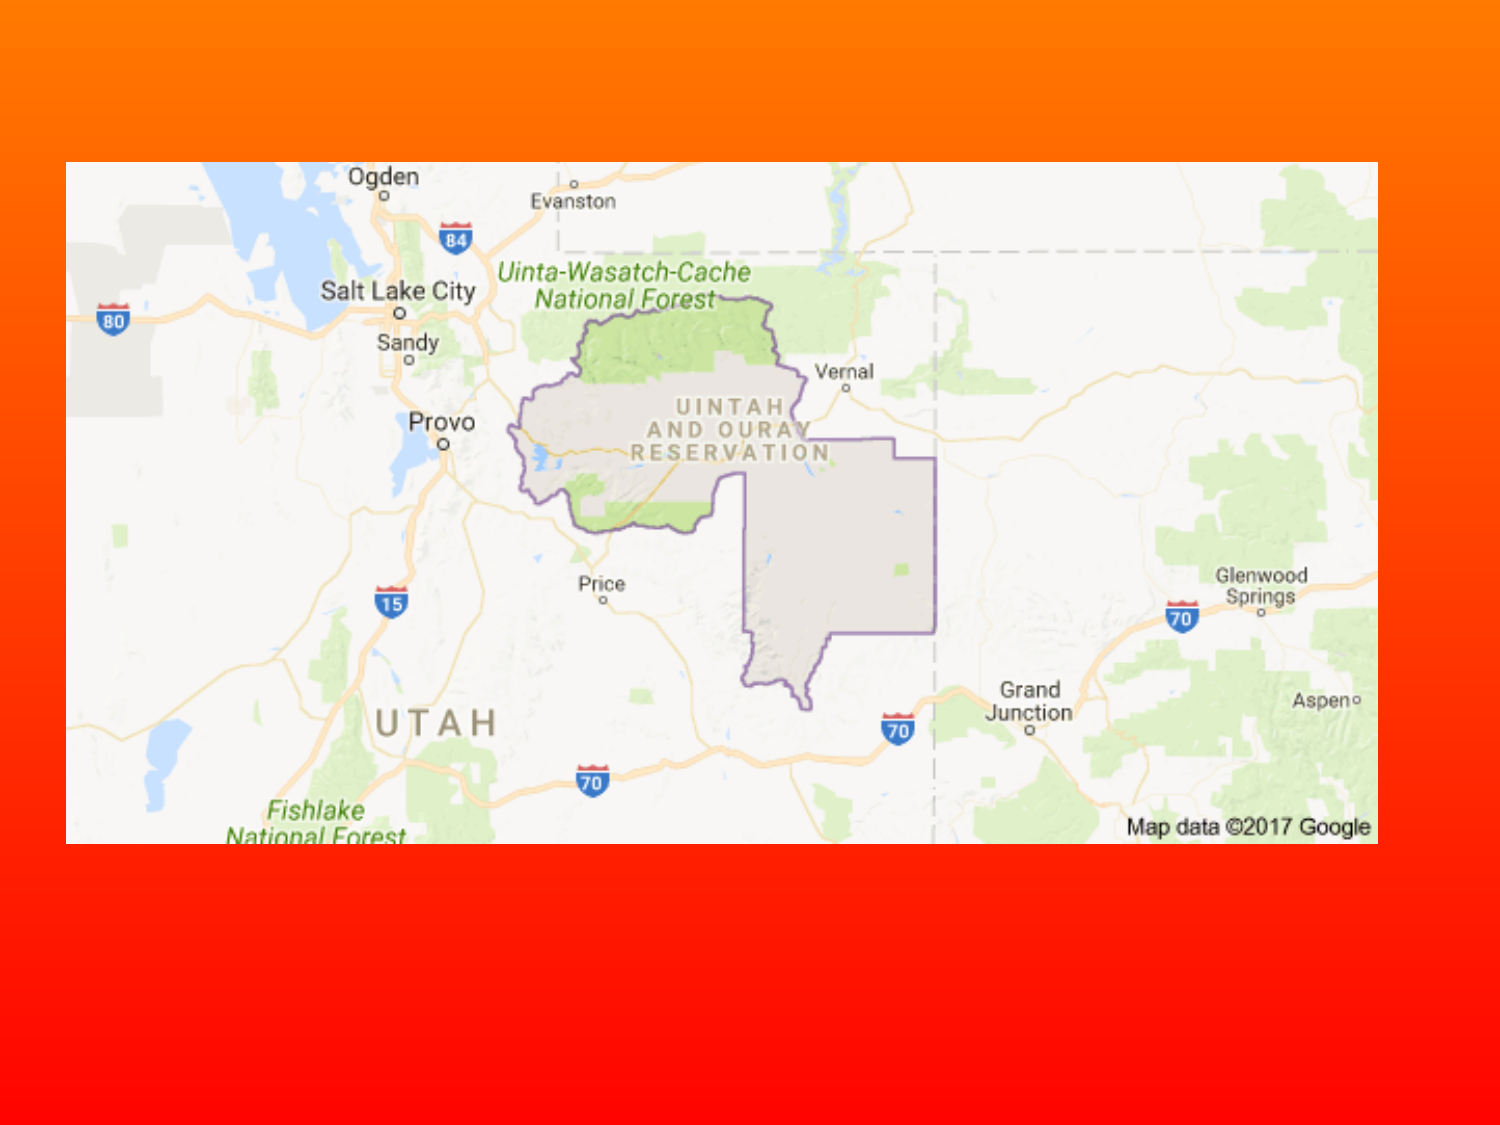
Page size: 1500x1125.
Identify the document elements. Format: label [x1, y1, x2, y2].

picture [65, 162, 1378, 844]
